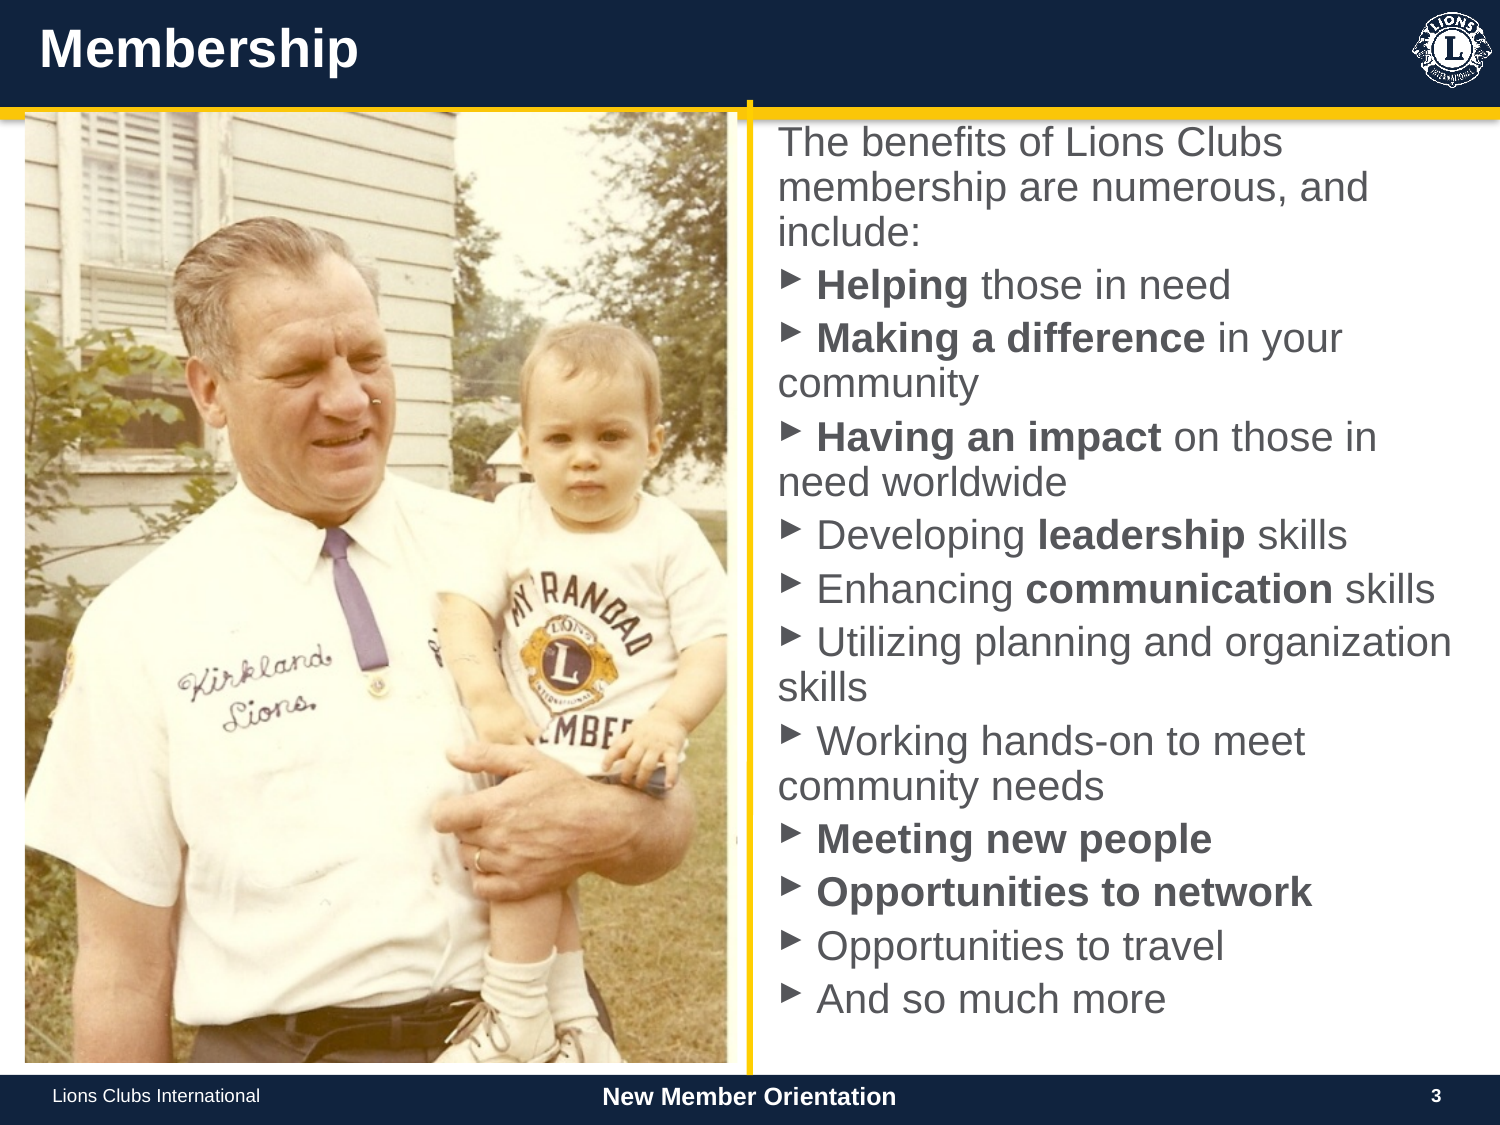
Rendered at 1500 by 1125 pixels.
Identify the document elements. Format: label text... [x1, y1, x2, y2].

title Membership [24, 12, 1401, 88]
picture [24, 112, 738, 1063]
list The benefits of Lions Clubs membership are numerous, and include: Helping those in need Making a difference in your community Having an impact on those in need worldwide Developing leadership skills Enhancing communication skills Utilizing planning and organization skills Working hands-on to meet community needs Meeting new people Opportunities to network Opportunities to travel And so much more [762, 112, 1476, 1063]
picture [1412, 12, 1492, 88]
